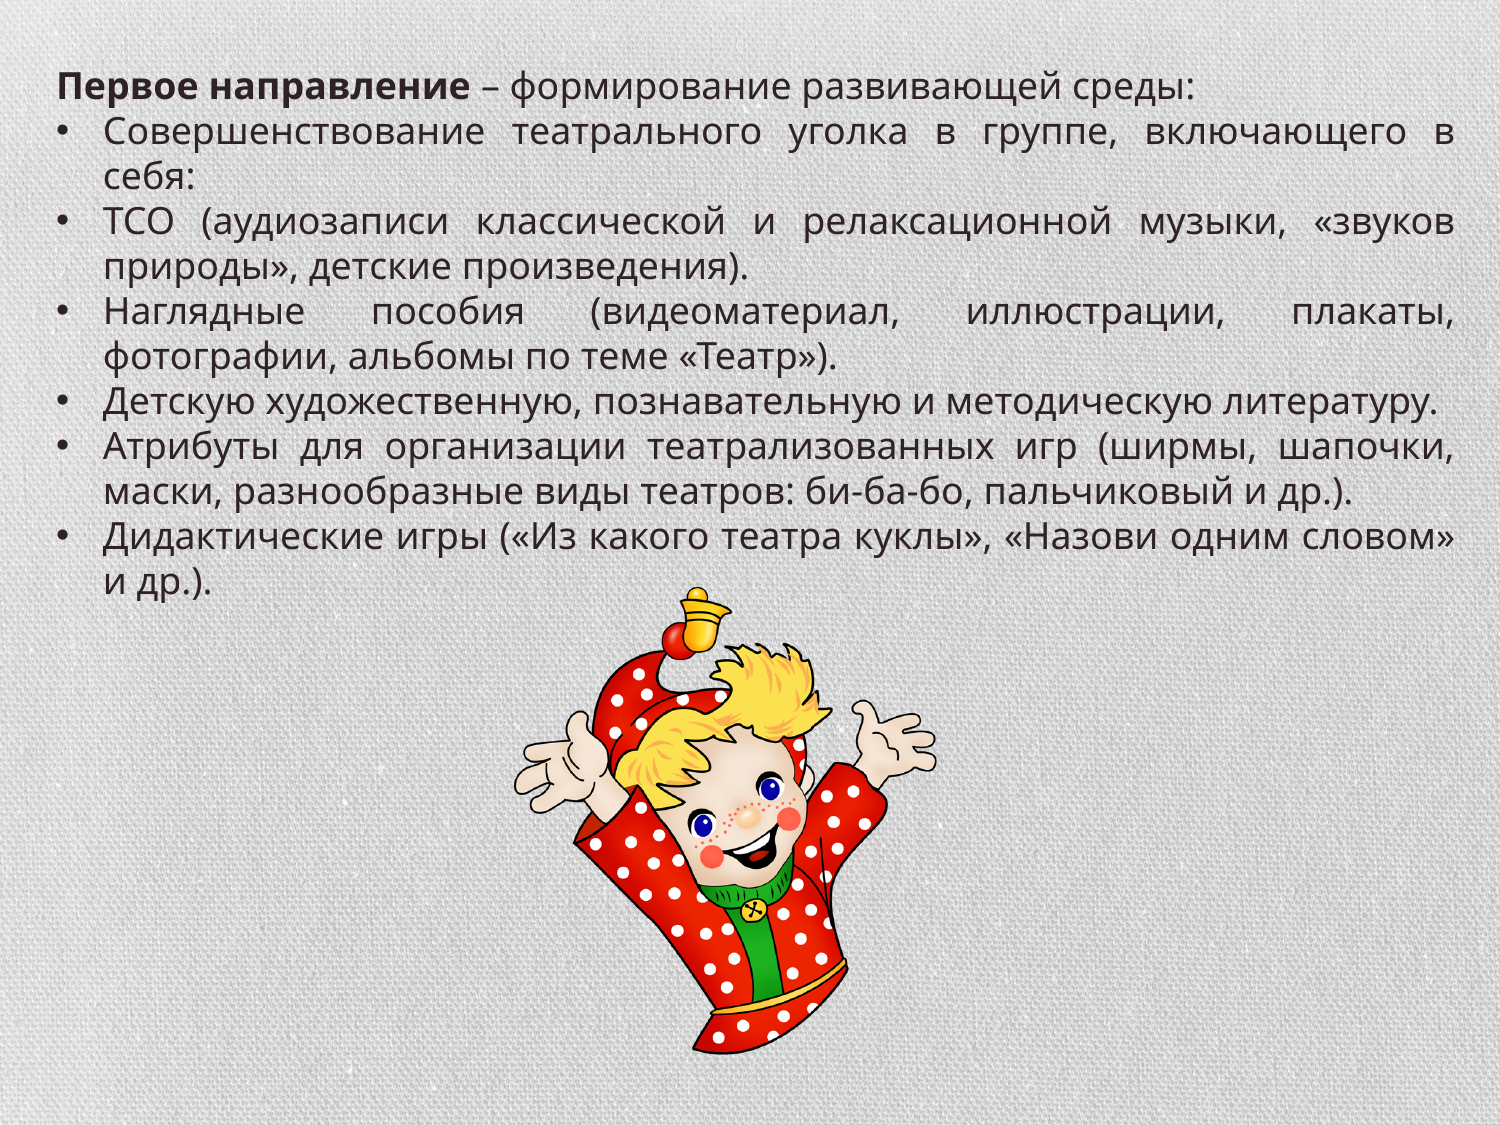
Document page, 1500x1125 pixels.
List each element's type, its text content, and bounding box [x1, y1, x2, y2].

picture [513, 585, 937, 1055]
text_box Первое направление – формирование развивающей среды: Совершенствование театрального уголка в группе, включающего в себя: ТСО (аудиозаписи классической и релаксационной музыки, «звуков природы», детские произведения). Наглядные пособия (видеоматериал, иллюстрации, плакаты, фотографии, альбомы по теме «Театр»). Детскую художественную, познавательную и методическую литературу. Атрибуты для организации театрализованных игр (ширмы, шапочки, маски, разнообразные виды театров: би-ба-бо, пальчиковый и др.). Дидактические игры («Из какого театра куклы», «Назови одним словом» и др.). [41, 54, 1471, 610]
